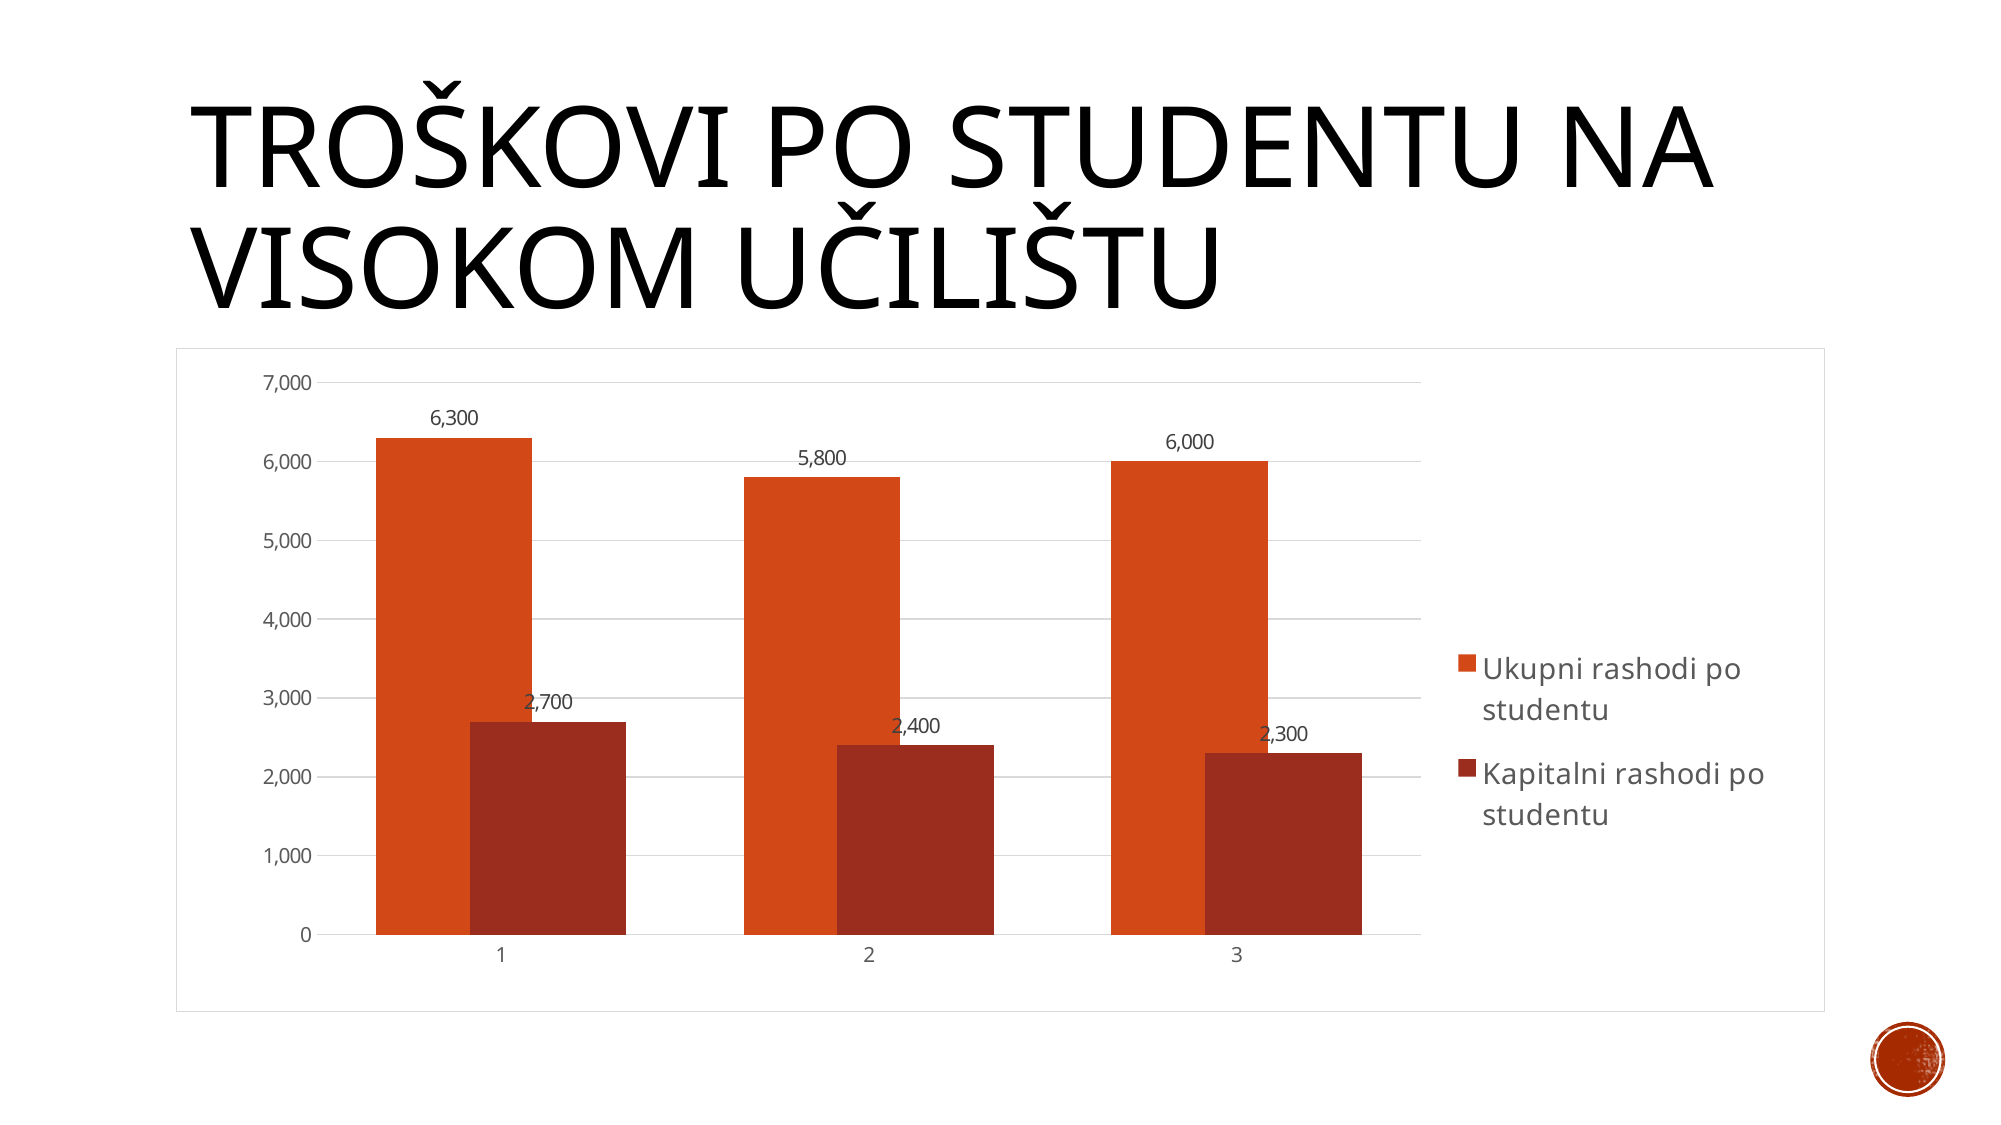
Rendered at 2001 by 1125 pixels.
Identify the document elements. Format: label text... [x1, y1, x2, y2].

title Troškovi po studentu na visokom učilištu [175, 79, 1826, 344]
chart [176, 352, 1826, 1011]
